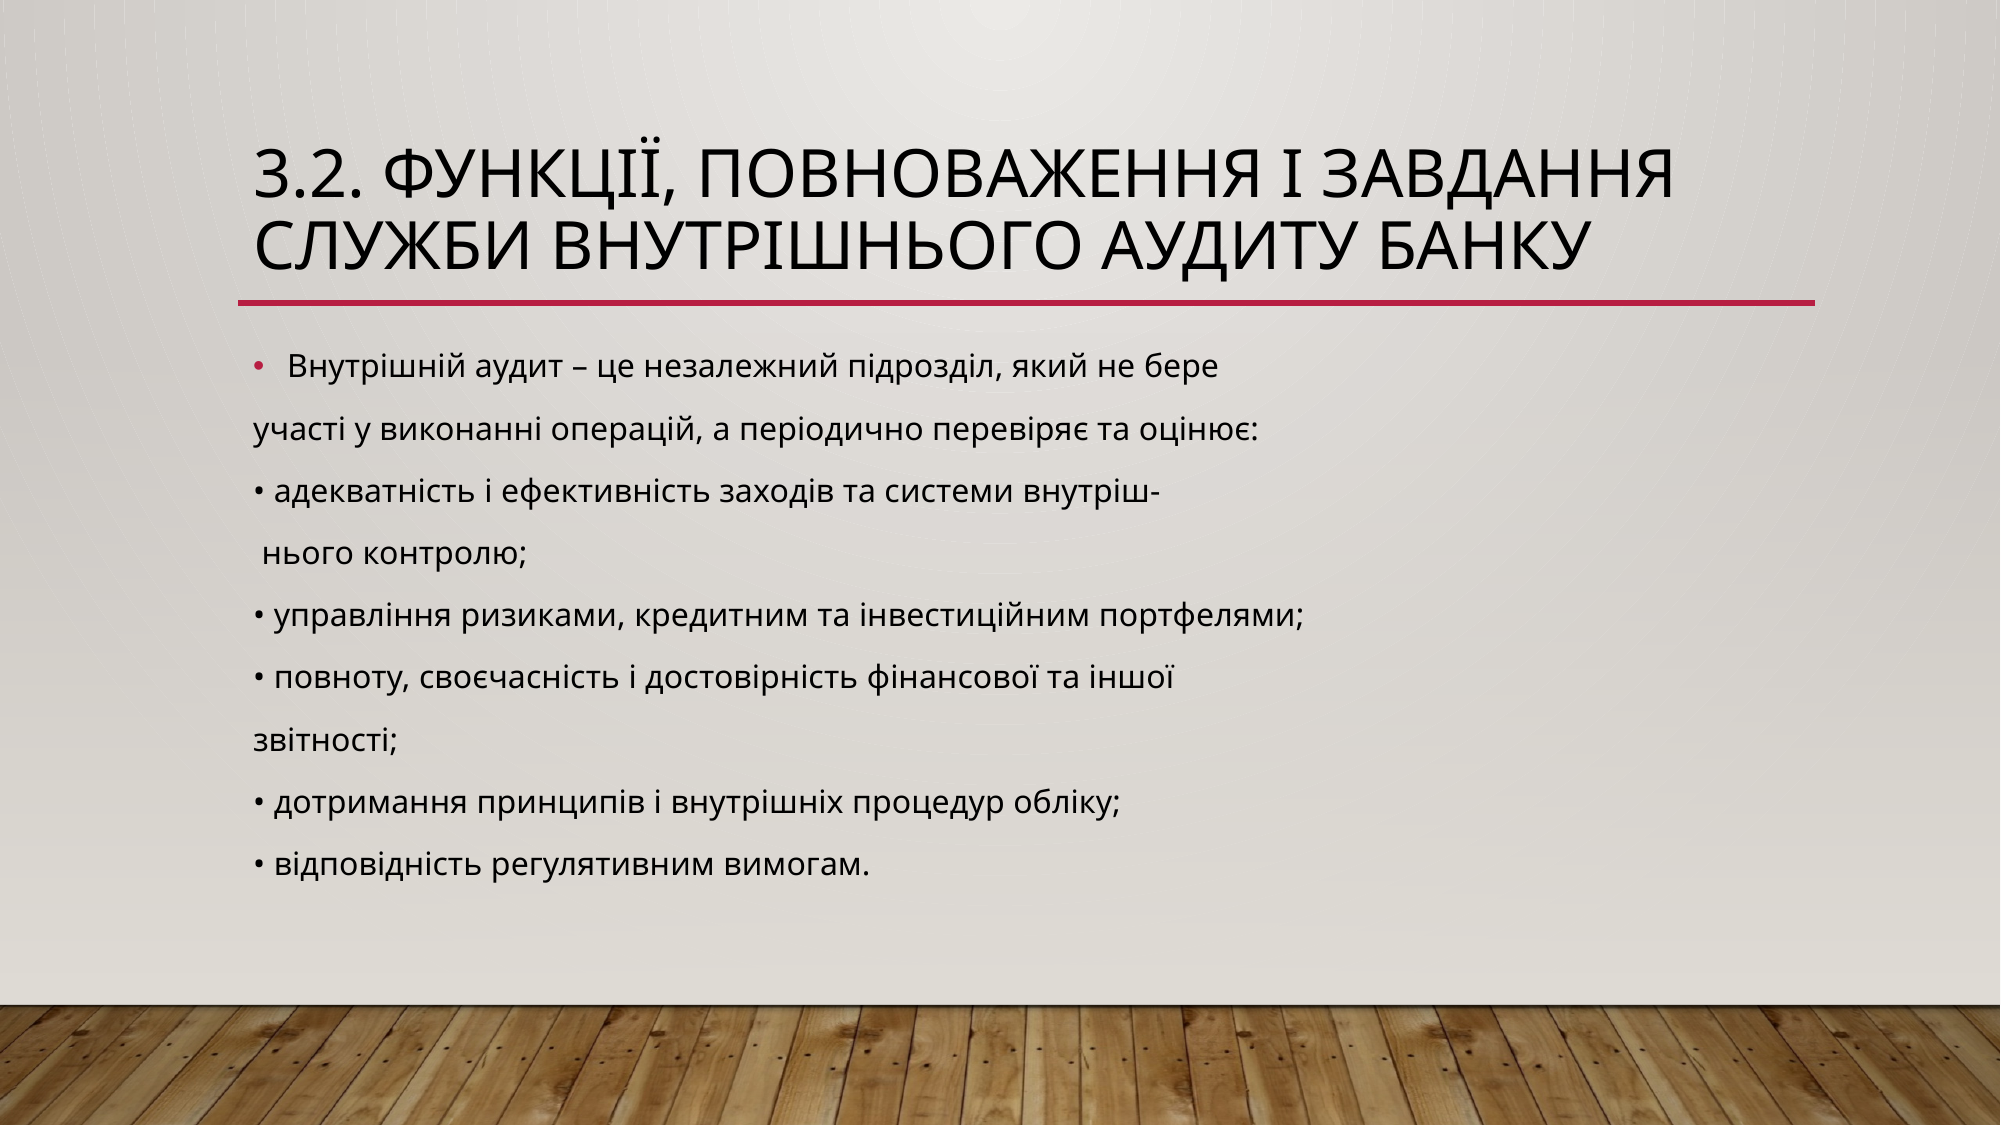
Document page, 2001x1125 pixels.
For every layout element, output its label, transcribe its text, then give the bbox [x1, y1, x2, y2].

list Внутрішній аудит – це незалежний підрозділ, який не бере участі у виконанні операцій, а періодично перевіряє та оцінює: • адекватність і ефективність заходів та системи внутріш- нього контролю; • управління ризиками, кредитним та інвестиційним портфелями; • повноту, своєчасність і достовірність фінансової та іншої звітності; • дотримання принципів і внутрішніх процедур обліку; • відповідність регулятивним вимогам. [238, 330, 1814, 897]
picture [0, 1005, 2000, 1125]
title 3.2. ФУНКЦІЇ, ПОВНОВАЖЕННЯ І ЗАВДАННЯ СЛУЖБИ ВНУТРІШНЬОГО АУДИТУ БАНКУ [238, 131, 1814, 305]
